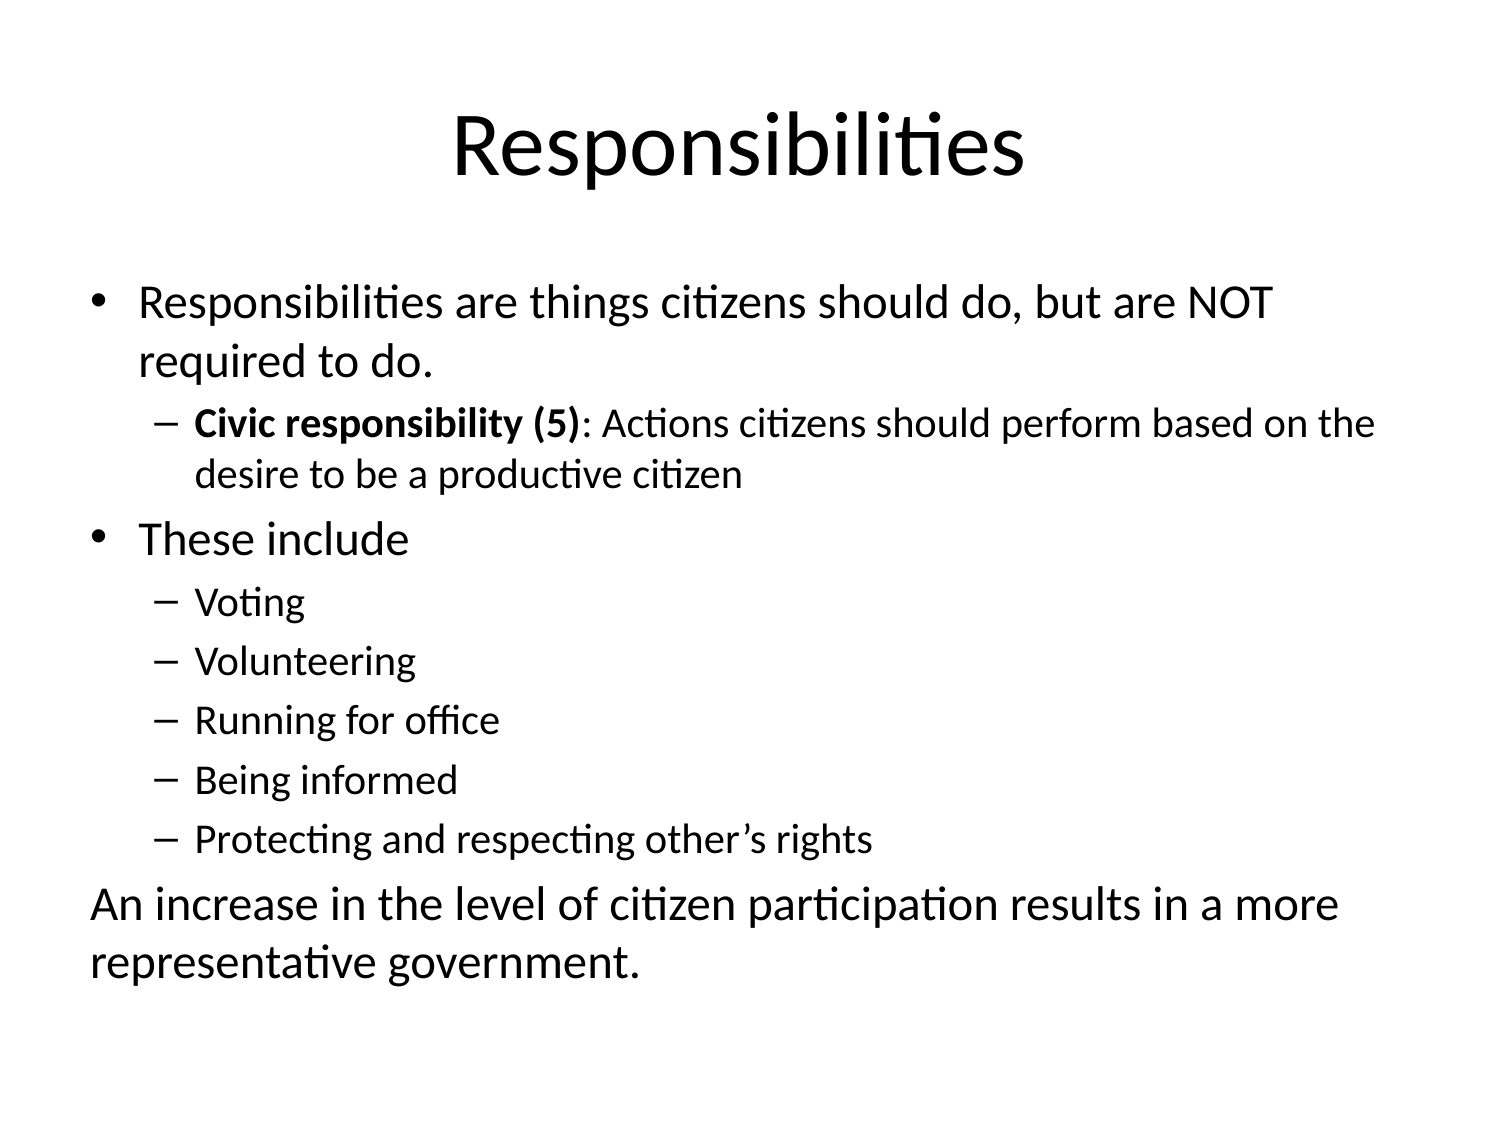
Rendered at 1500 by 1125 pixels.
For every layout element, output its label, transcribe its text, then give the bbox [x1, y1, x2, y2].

list Responsibilities are things citizens should do, but are NOT required to do. Civic responsibility (5): Actions citizens should perform based on the desire to be a productive citizen These include Voting Volunteering Running for office Being informed Protecting and respecting other’s rights An increase in the level of citizen participation results in a more representative government. [75, 262, 1425, 1005]
title Responsibilities [75, 45, 1425, 233]
